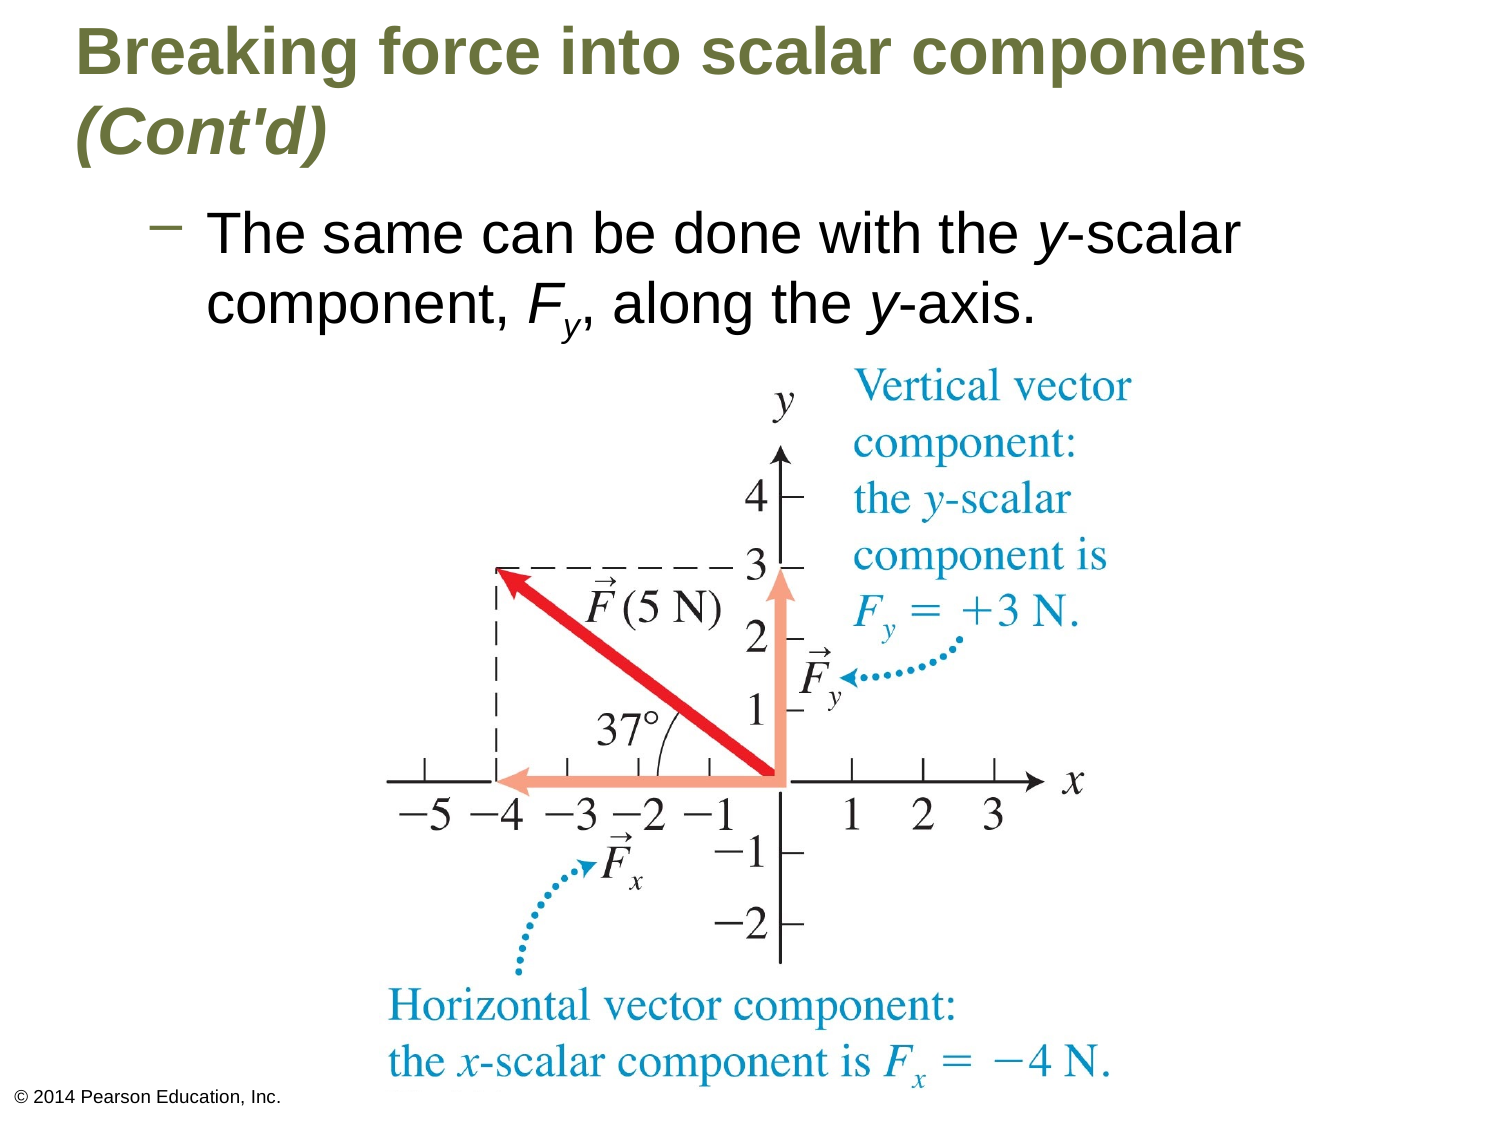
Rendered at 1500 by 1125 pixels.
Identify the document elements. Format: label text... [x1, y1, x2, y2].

list The same can be done with the y-scalar component, Fy, along the y-axis. [59, 187, 1410, 1025]
picture [378, 360, 1143, 1092]
title Breaking force into scalar components (Cont'd) [0, 0, 1500, 177]
footer © 2014 Pearson Education, Inc. [14, 1084, 900, 1115]
